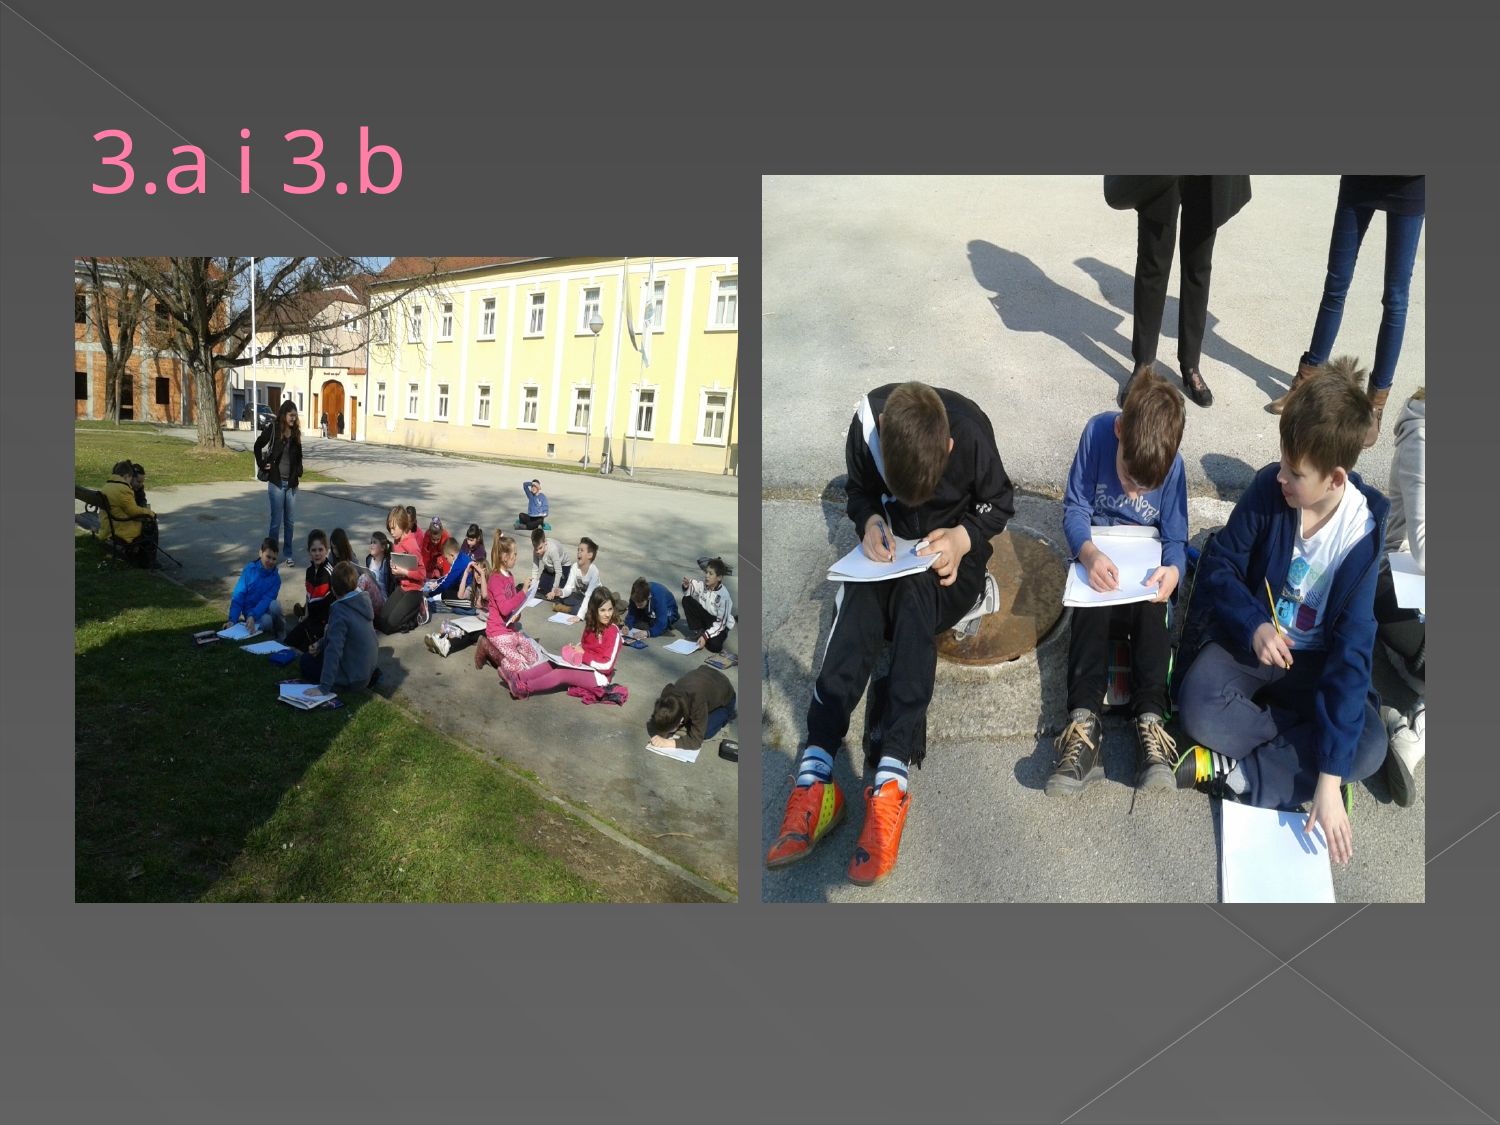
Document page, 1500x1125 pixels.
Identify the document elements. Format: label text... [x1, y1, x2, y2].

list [74, 257, 738, 903]
title 3.a i 3.b [75, 43, 1425, 274]
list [762, 175, 1426, 903]
